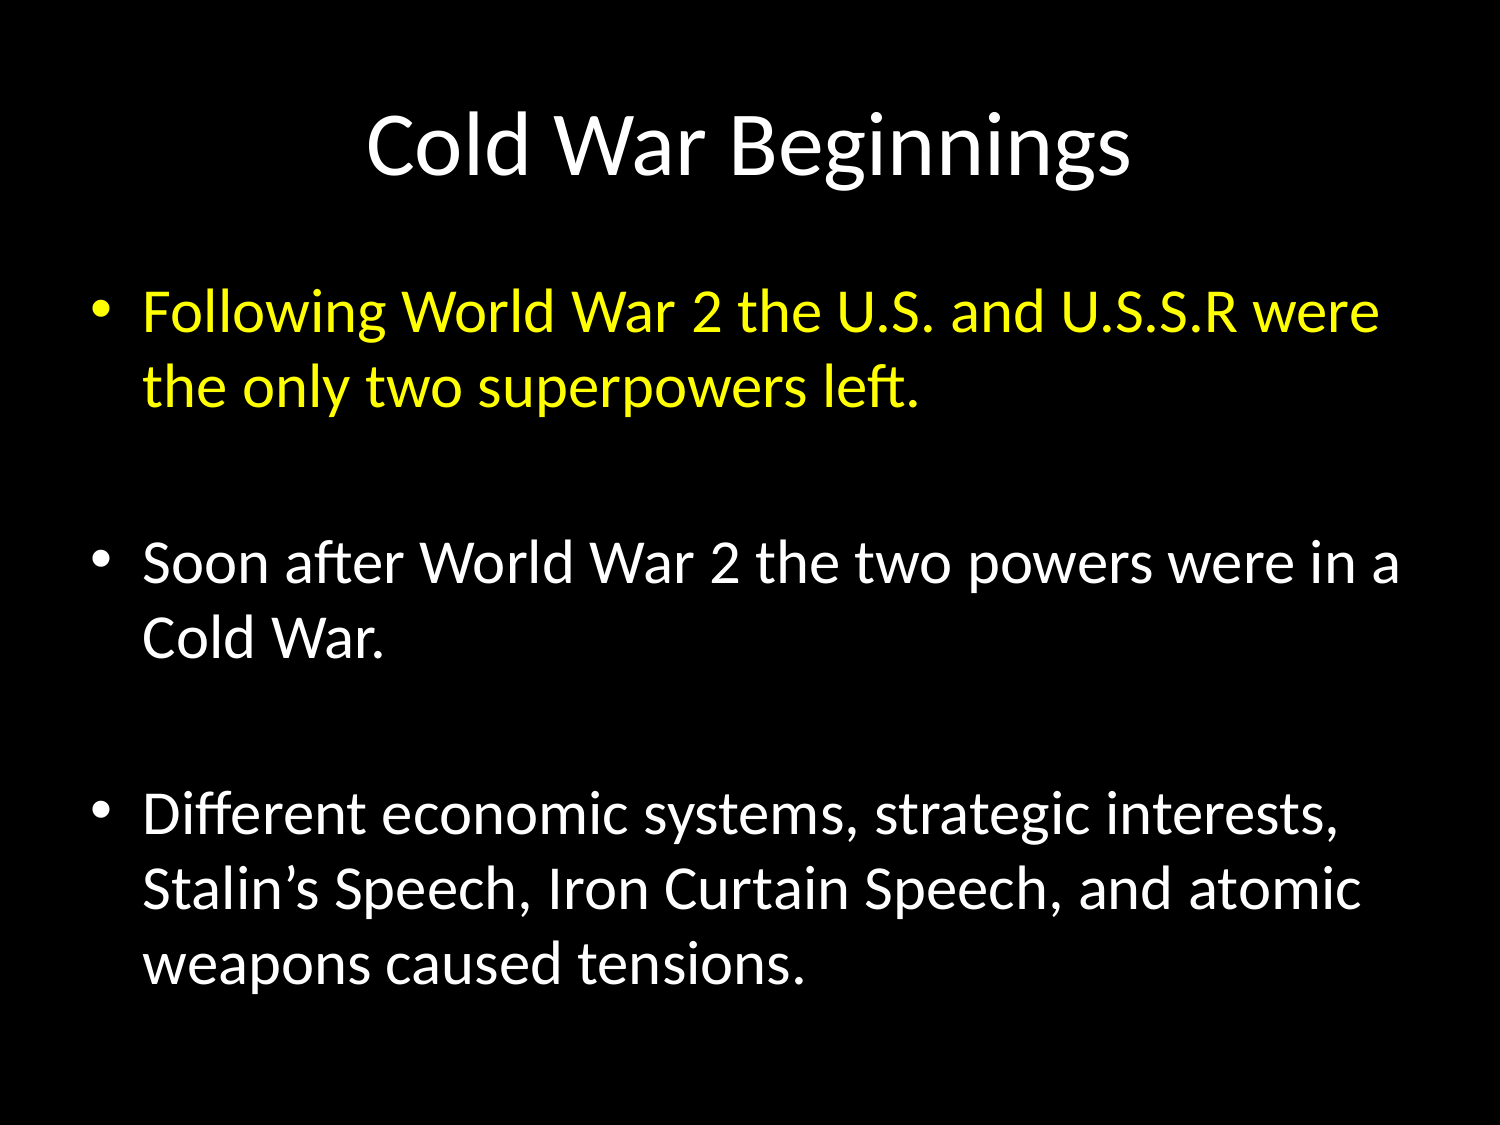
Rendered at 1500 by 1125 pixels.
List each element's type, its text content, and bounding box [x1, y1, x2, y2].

title Cold War Beginnings [75, 45, 1425, 233]
list Following World War 2 the U.S. and U.S.S.R were the only two superpowers left. Soon after World War 2 the two powers were in a Cold War. Different economic systems, strategic interests, Stalin’s Speech, Iron Curtain Speech, and atomic weapons caused tensions. [75, 262, 1425, 1005]
